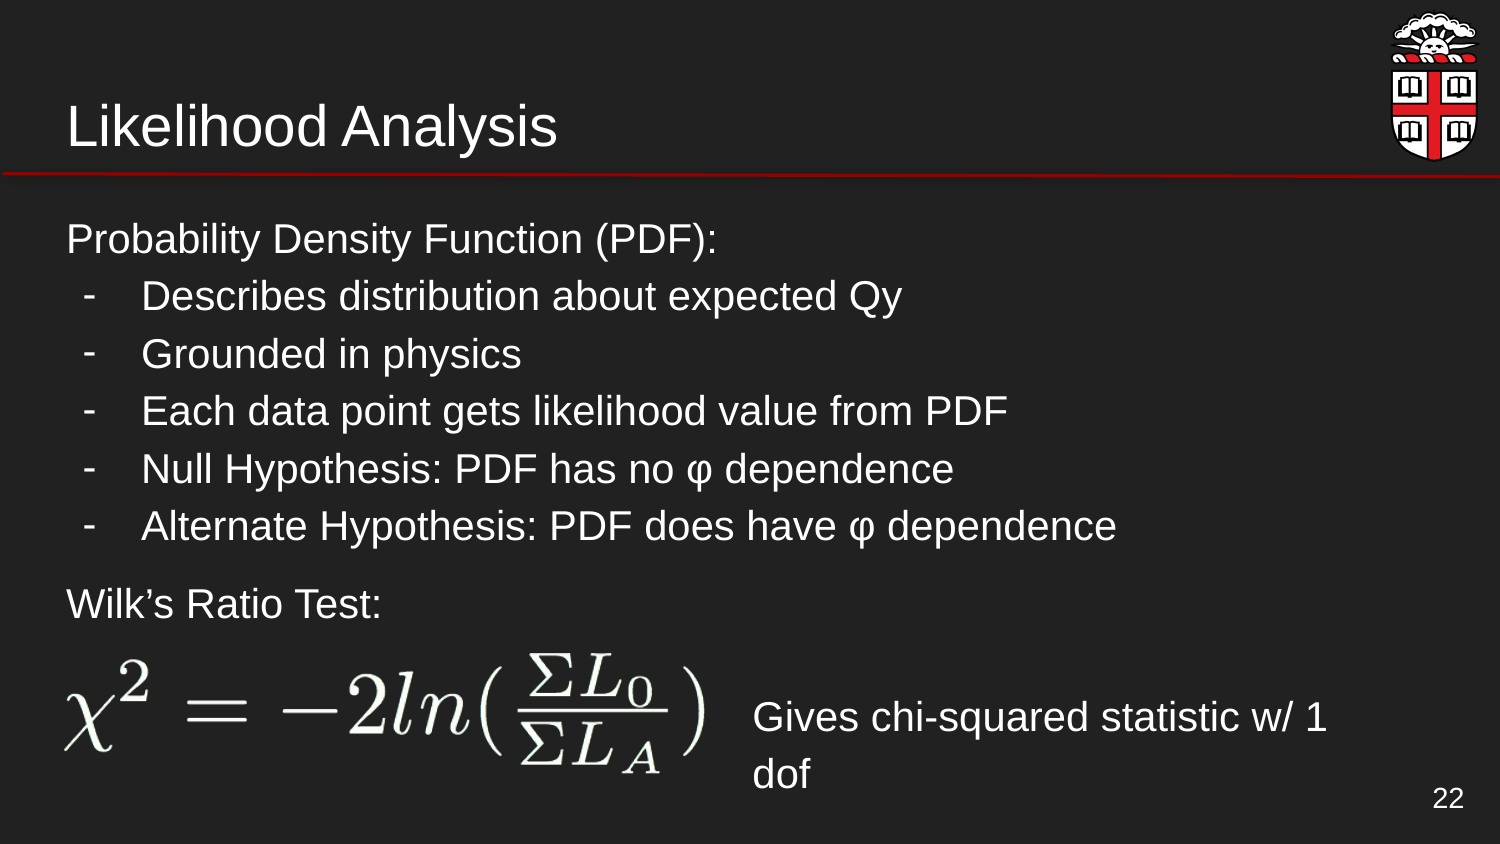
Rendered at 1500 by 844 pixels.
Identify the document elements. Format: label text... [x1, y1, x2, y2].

title Likelihood Analysis [51, 72, 1449, 167]
picture [62, 652, 707, 776]
list Probability Density Function (PDF): Describes distribution about expected Qy Grounded in physics Each data point gets likelihood value from PDF Null Hypothesis: PDF has no φ dependence Alternate Hypothesis: PDF does have φ dependence [51, 189, 1449, 568]
picture [1390, 9, 1480, 162]
slide_number 22 [1389, 764, 1480, 830]
list Wilk’s Ratio Test: [51, 554, 606, 649]
list Gives chi-squared statistic w/ 1 dof [737, 666, 1413, 761]
